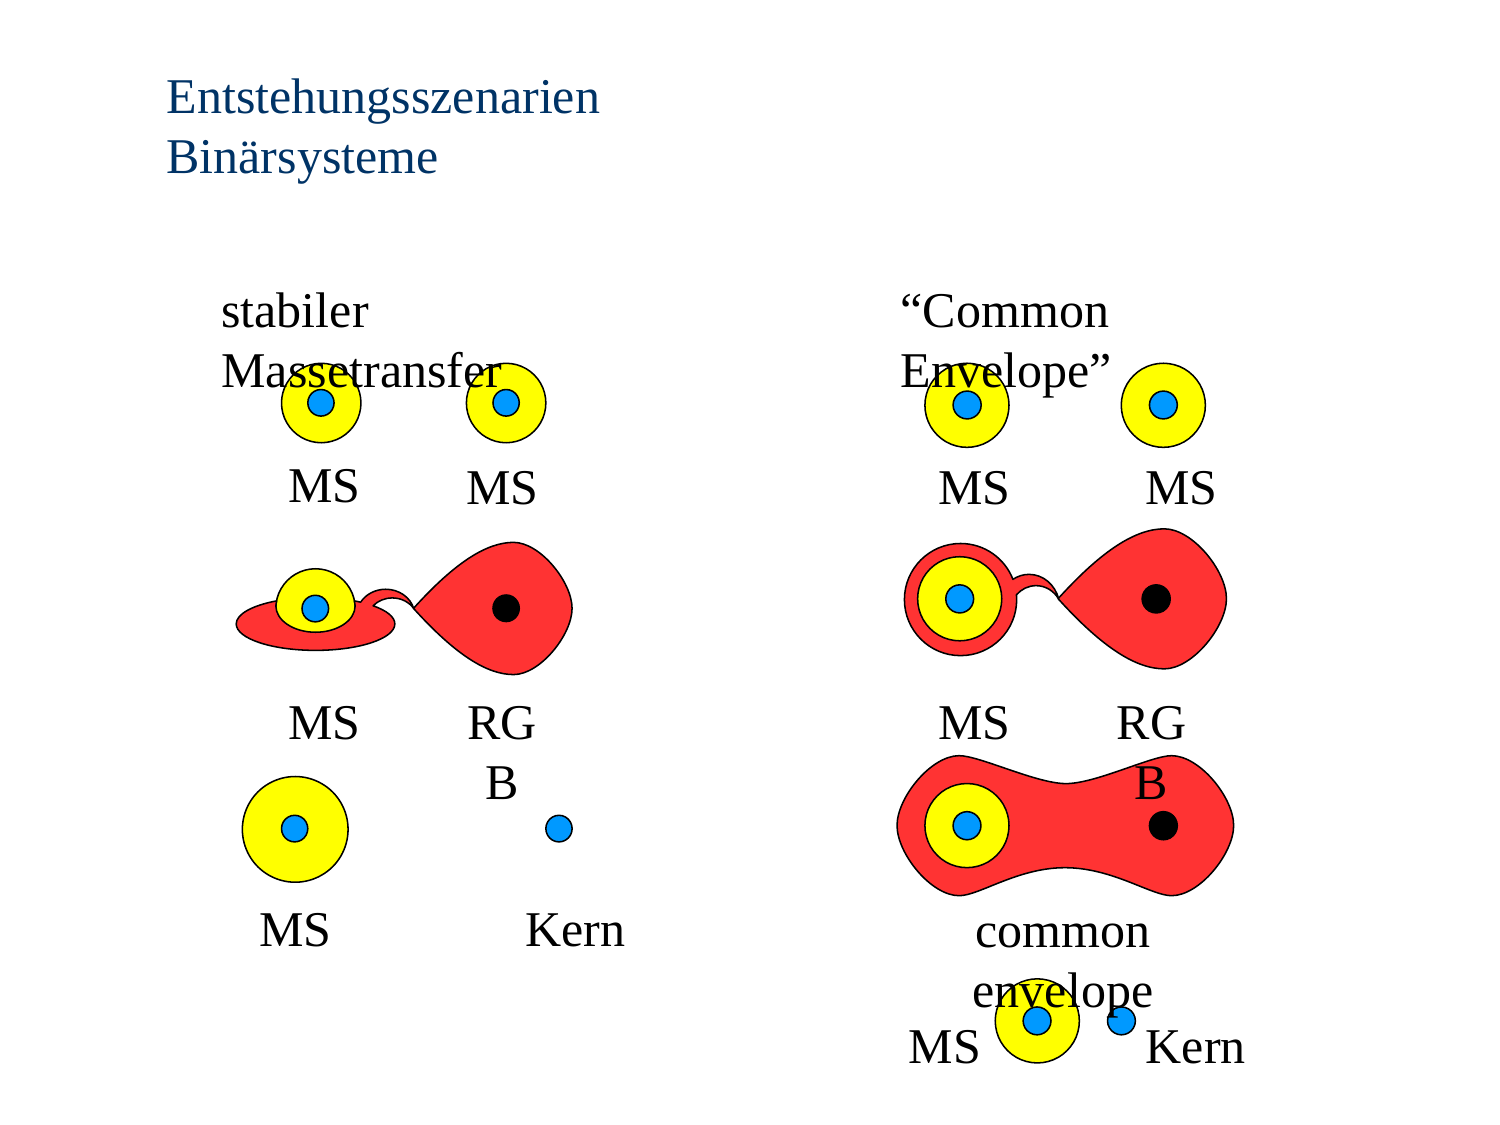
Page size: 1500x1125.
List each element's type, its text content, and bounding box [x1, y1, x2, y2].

text_box MS [915, 679, 1034, 736]
text_box RGB [442, 683, 562, 739]
text_box Entstehungsszenarien Binärsysteme [166, 62, 1336, 181]
text_box RGB [1092, 679, 1211, 736]
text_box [924, 362, 1206, 448]
text_box Kern [1140, 1003, 1270, 1063]
text_box MS [885, 1003, 989, 1063]
text_box MS [265, 442, 384, 500]
text_box stabiler Massetransfer [206, 267, 620, 325]
text_box MS [236, 885, 355, 946]
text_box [904, 528, 1227, 669]
text_box Kern [502, 885, 650, 946]
text_box common envelope [885, 888, 1241, 945]
text_box MS [915, 445, 1034, 502]
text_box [235, 542, 573, 675]
text_box “Common Envelope” [885, 267, 1300, 325]
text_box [281, 363, 546, 443]
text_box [242, 776, 573, 883]
text_box MS [1122, 445, 1241, 502]
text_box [994, 978, 1136, 1063]
text_box MS [442, 445, 562, 502]
text_box MS [265, 683, 384, 736]
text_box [896, 755, 1234, 896]
